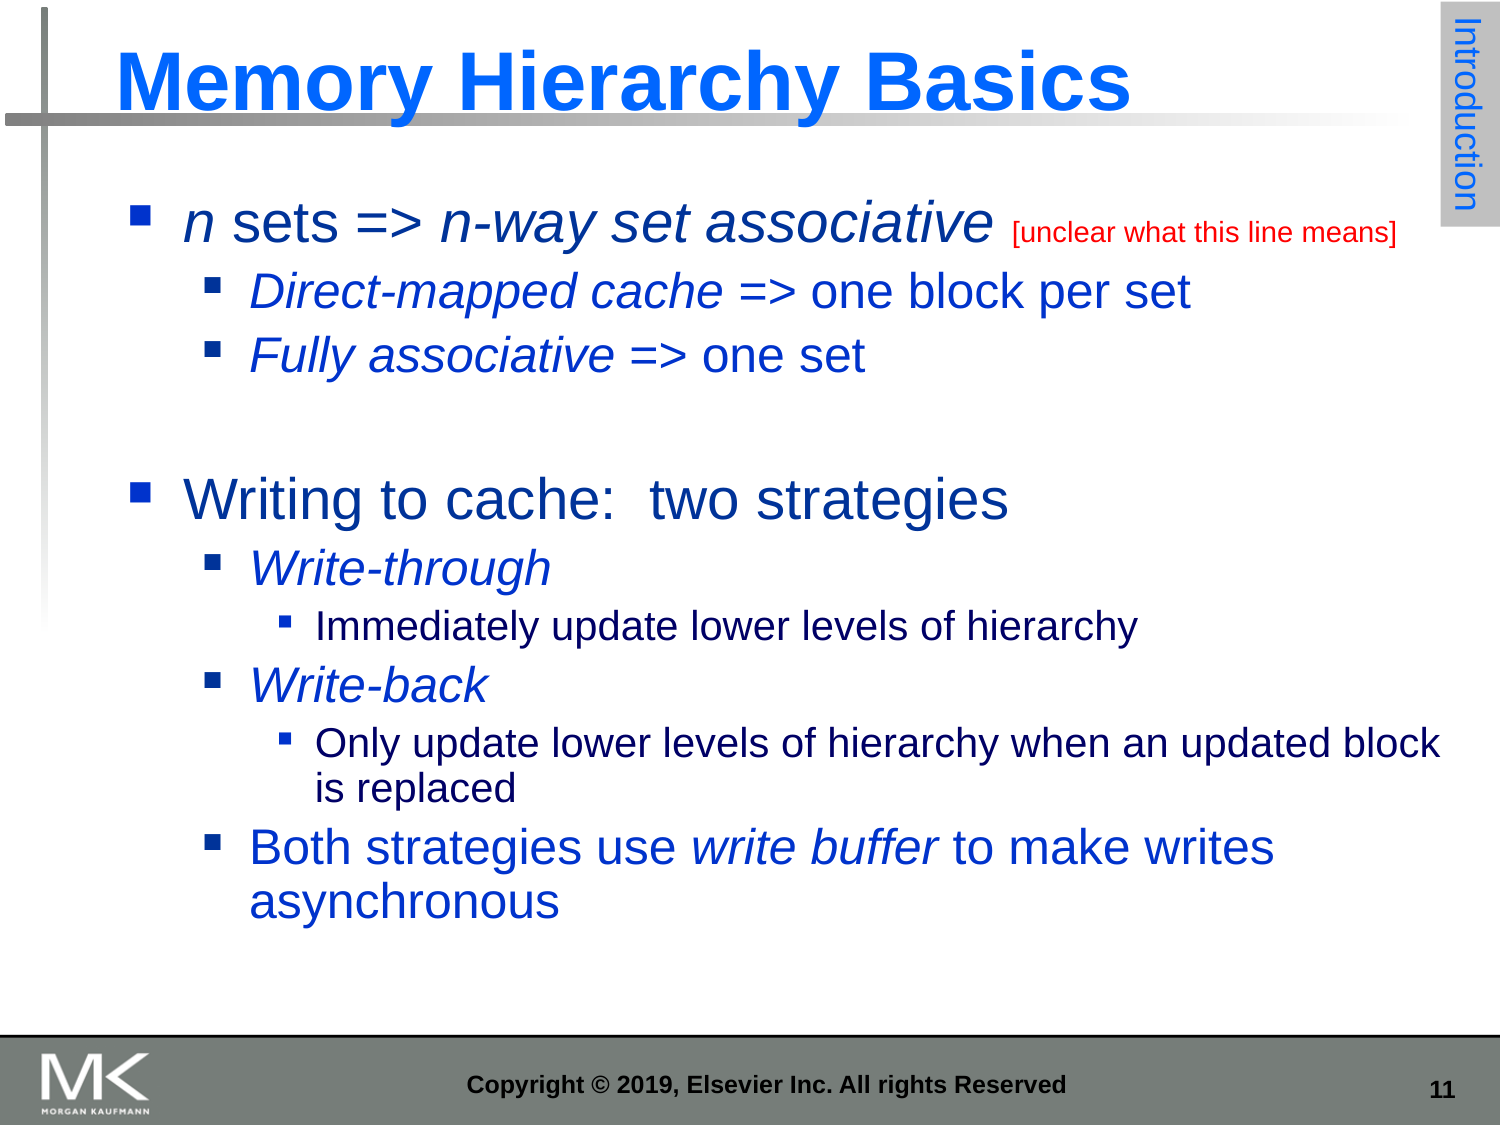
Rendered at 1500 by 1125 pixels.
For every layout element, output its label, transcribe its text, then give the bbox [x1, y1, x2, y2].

text_box Introduction [1440, 1, 1500, 227]
footer Copyright © 2019, Elsevier Inc. All rights Reserved [170, 1046, 1365, 1106]
list n sets => n-way set associative [unclear what this line means] Direct-mapped cache => one block per set Fully associative => one set Writing to cache: two strategies Write-through Immediately update lower levels of hierarchy Write-back Only update lower levels of hierarchy when an updated block is replaced Both strategies use write buffer to make writes asynchronous [111, 184, 1470, 1024]
title Memory Hierarchy Basics [100, 18, 1440, 135]
picture [29, 1046, 160, 1123]
